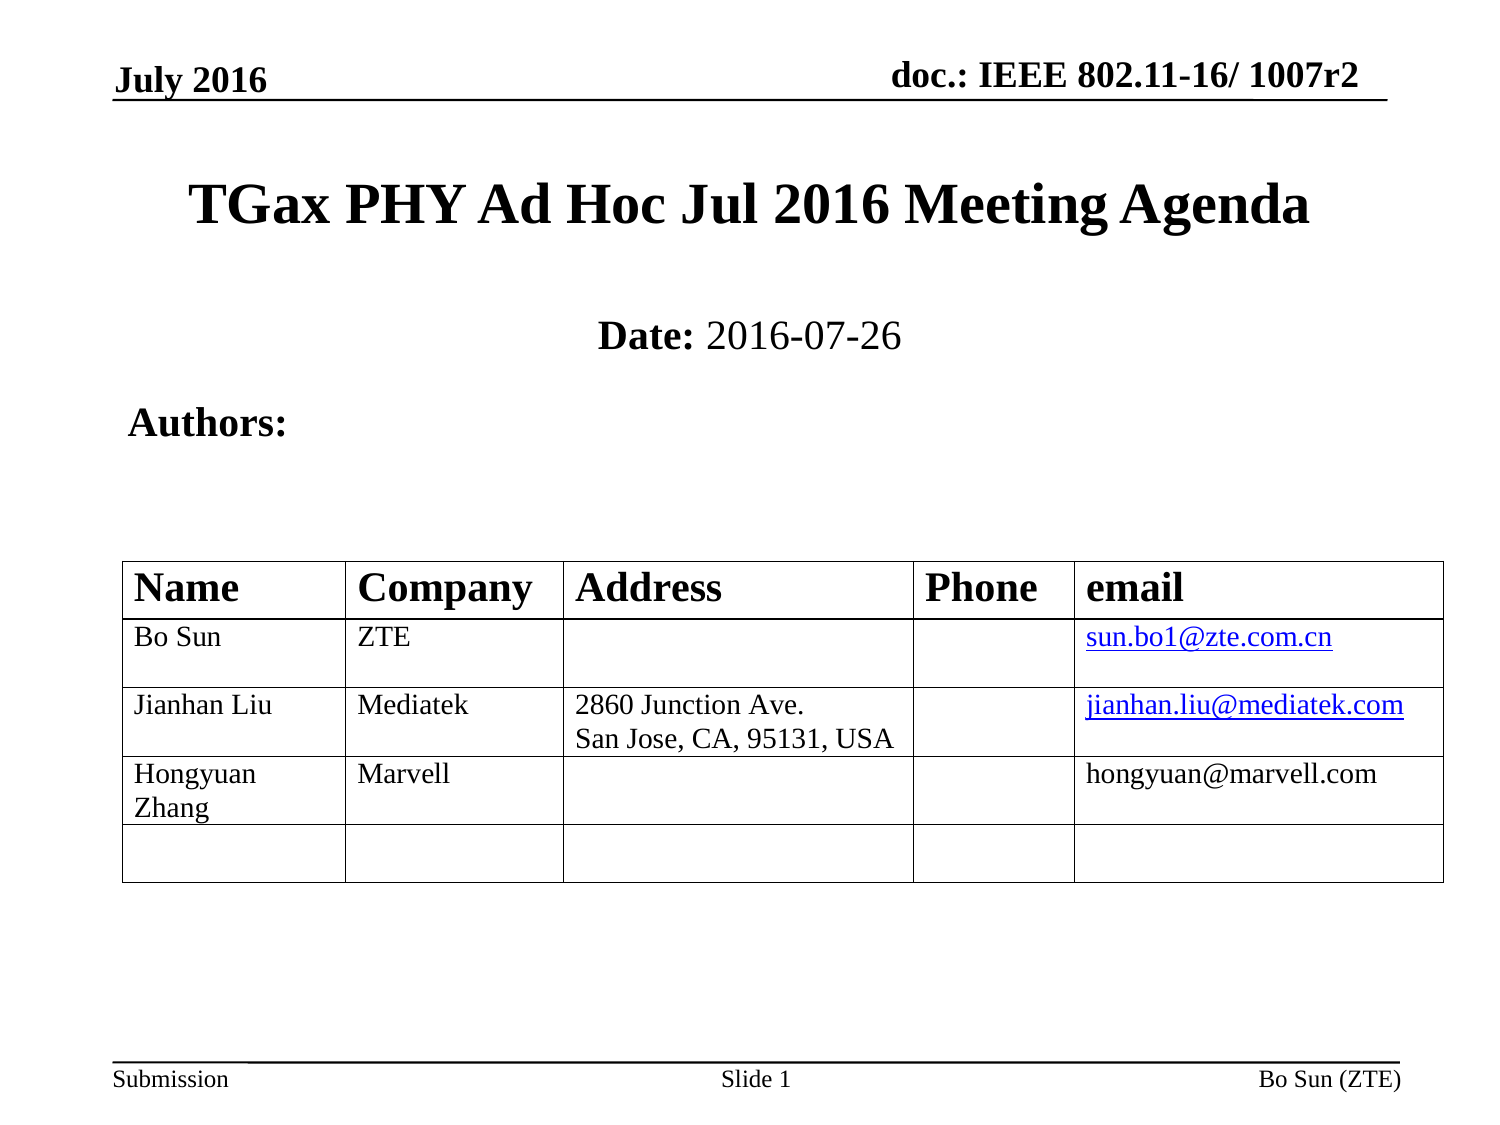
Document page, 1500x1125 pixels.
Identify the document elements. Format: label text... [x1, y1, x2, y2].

list Date: 2016-07-26 [112, 299, 1388, 363]
footer Bo Sun (ZTE) [1256, 1061, 1402, 1125]
title TGax PHY Ad Hoc Jul 2016 Meeting Agenda [112, 112, 1388, 288]
slide_number Slide 1 [712, 1061, 800, 1093]
text_box Authors: [112, 387, 838, 450]
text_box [106, 560, 1485, 932]
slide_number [114, 54, 270, 101]
